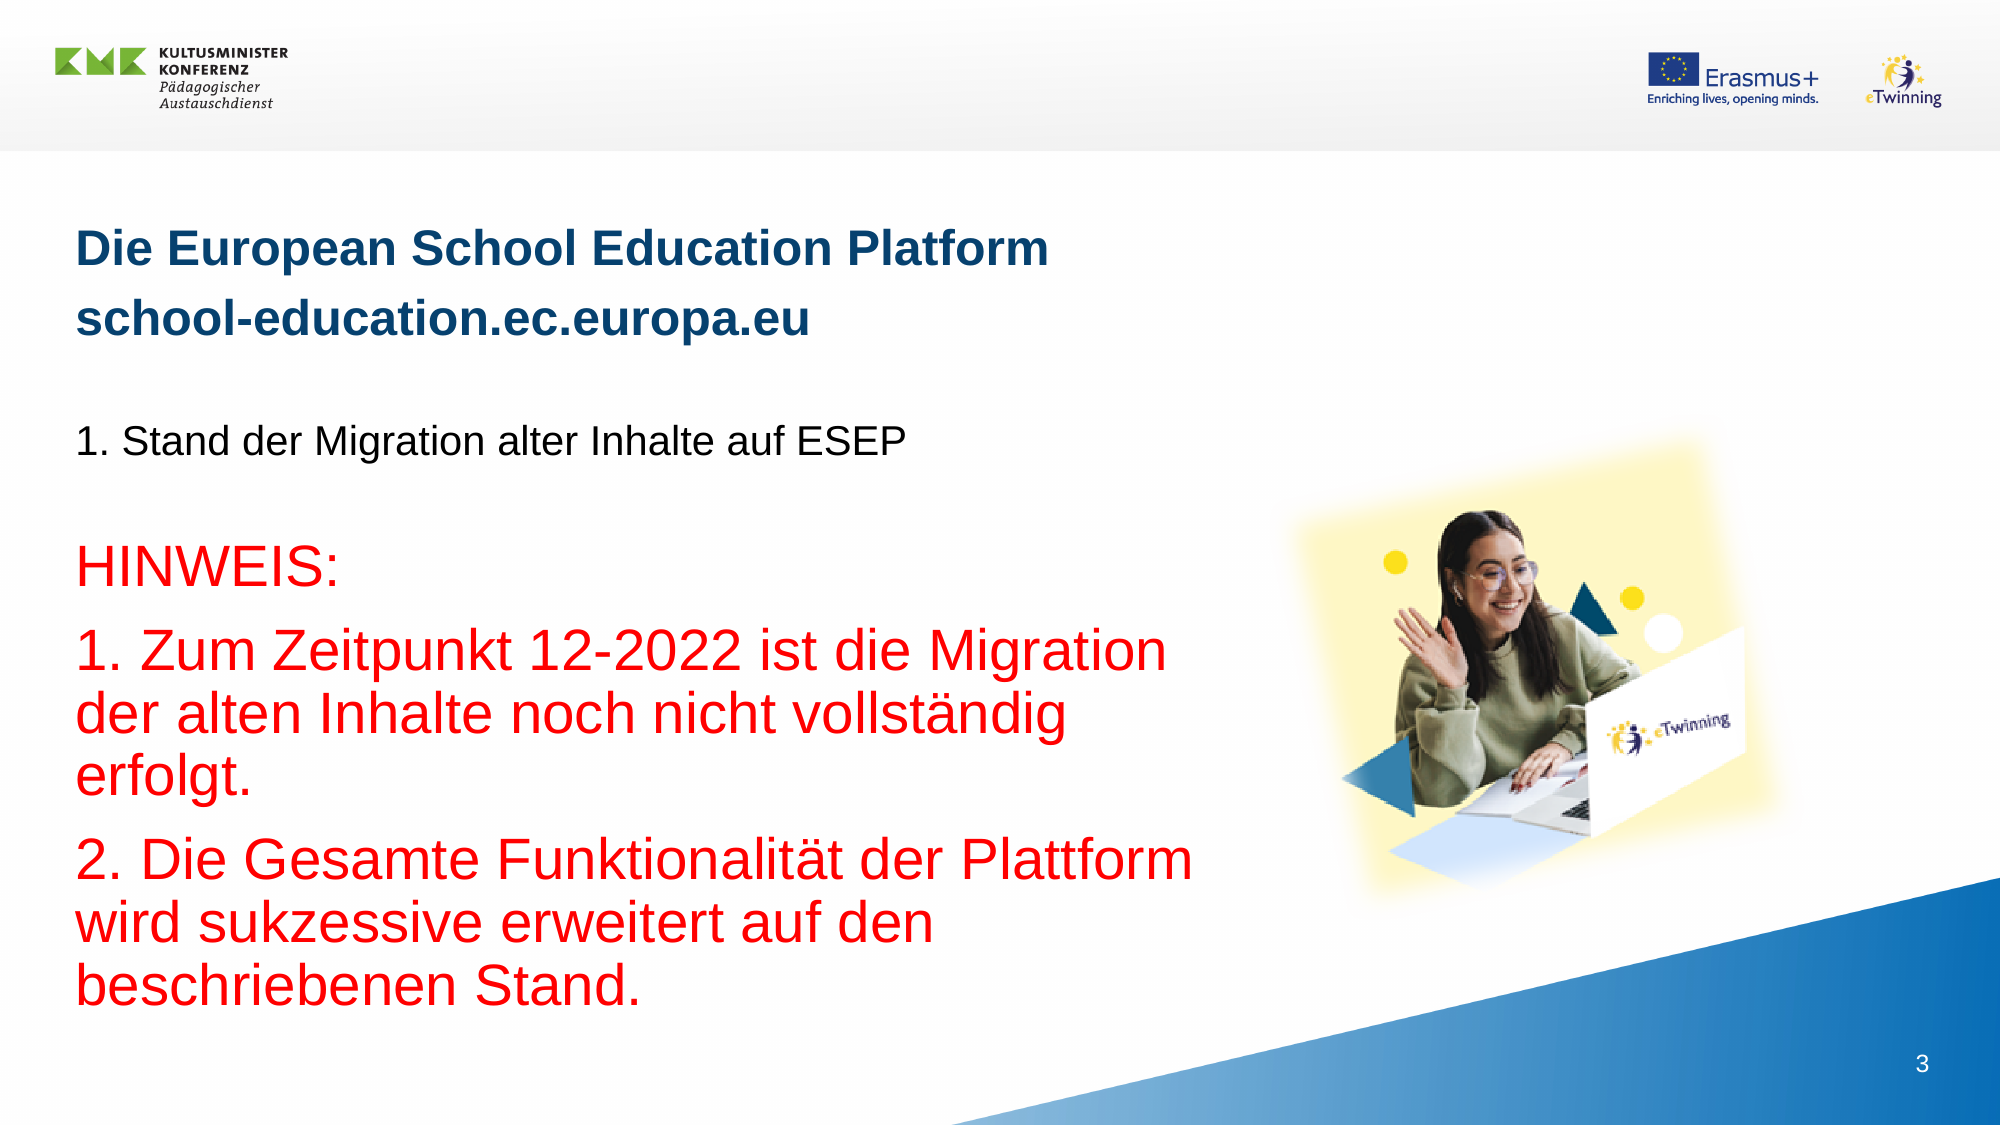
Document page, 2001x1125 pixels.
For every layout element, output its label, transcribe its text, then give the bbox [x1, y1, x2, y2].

list Die European School Education Platform school-education.ec.europa.eu [75, 186, 1940, 346]
picture [0, 0, 2000, 1125]
list 1. Stand der Migration alter Inhalte auf ESEP HINWEIS: 1. Zum Zeitpunkt 12-2022 ist die Migration der alten Inhalte noch nicht vollständig erfolgt. 2. Die Gesamte Funktionalität der Plattform wird sukzessive erweitert auf den beschriebenen Stand. [75, 419, 1223, 1087]
